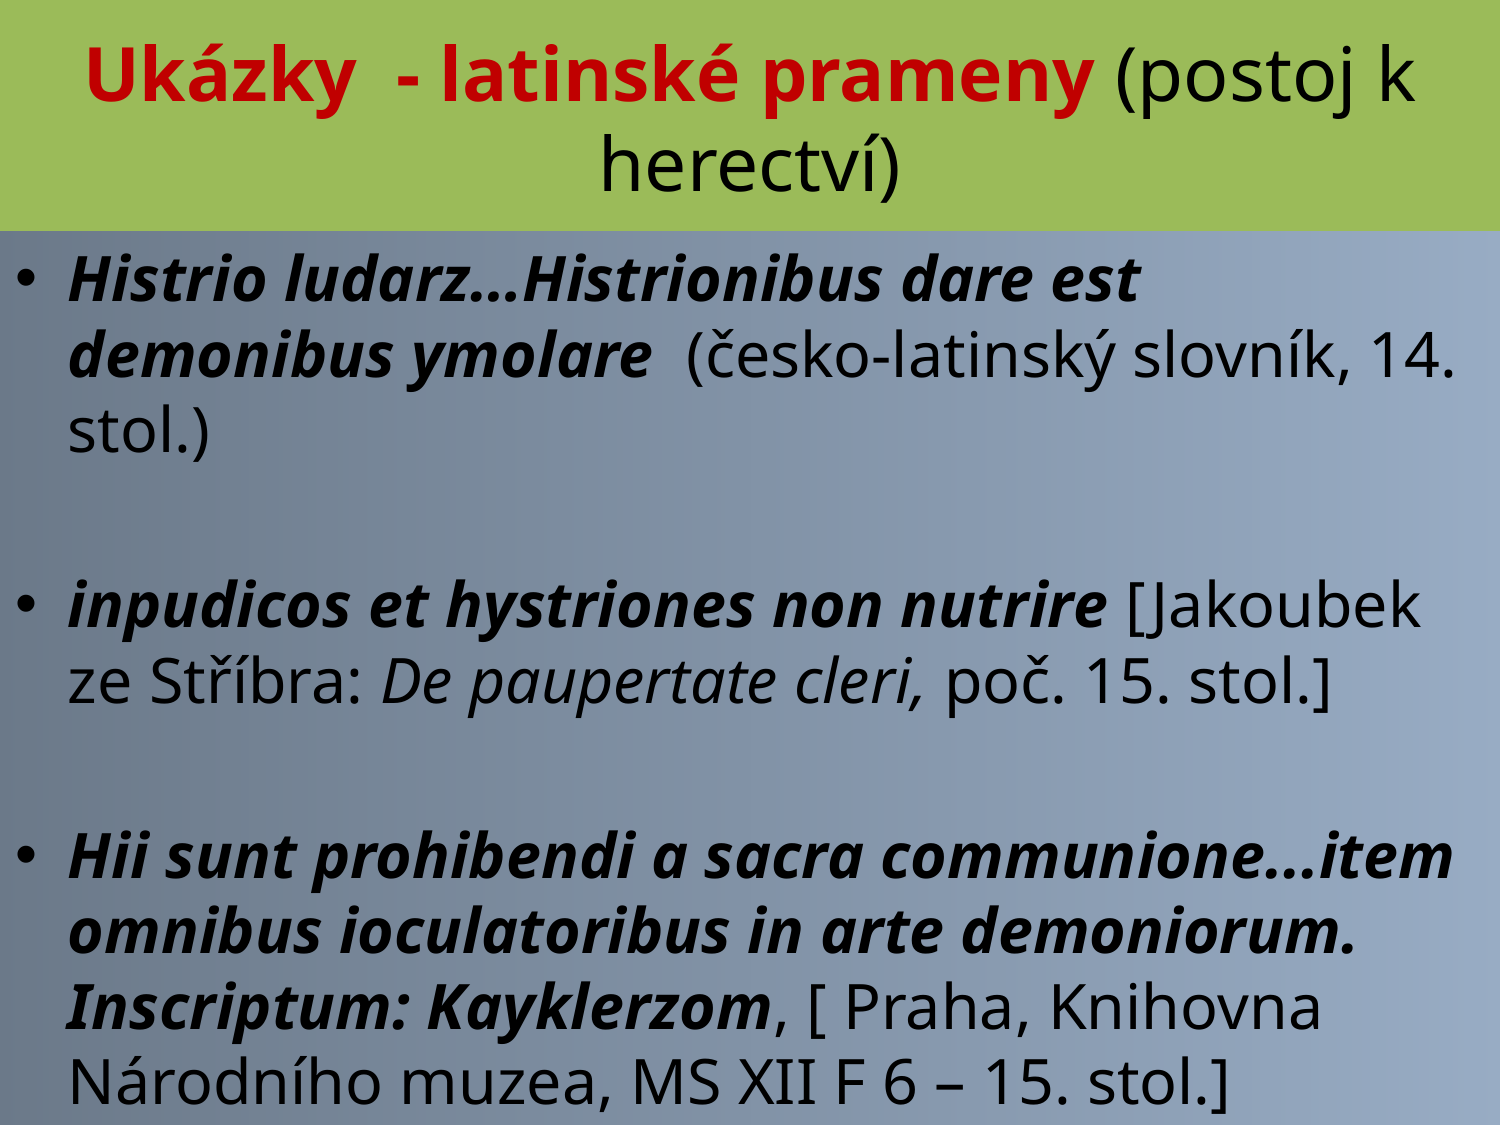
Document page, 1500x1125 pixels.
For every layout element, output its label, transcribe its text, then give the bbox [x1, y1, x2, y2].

title Ukázky - latinské prameny (postoj k herectví) [0, 0, 1500, 231]
list Histrio ludarz…Histrionibus dare est demonibus ymolare (česko-latinský slovník, 14. stol.) inpudicos et hystriones non nutrire [Jakoubek ze Stříbra: De paupertate cleri, poč. 15. stol.] Hii sunt prohibendi a sacra communione...item omnibus ioculatoribus in arte demoniorum. Inscriptum: Kayklerzom, [ Praha, Knihovna Národního muzea, MS XII F 6 – 15. stol.] [0, 231, 1500, 1125]
